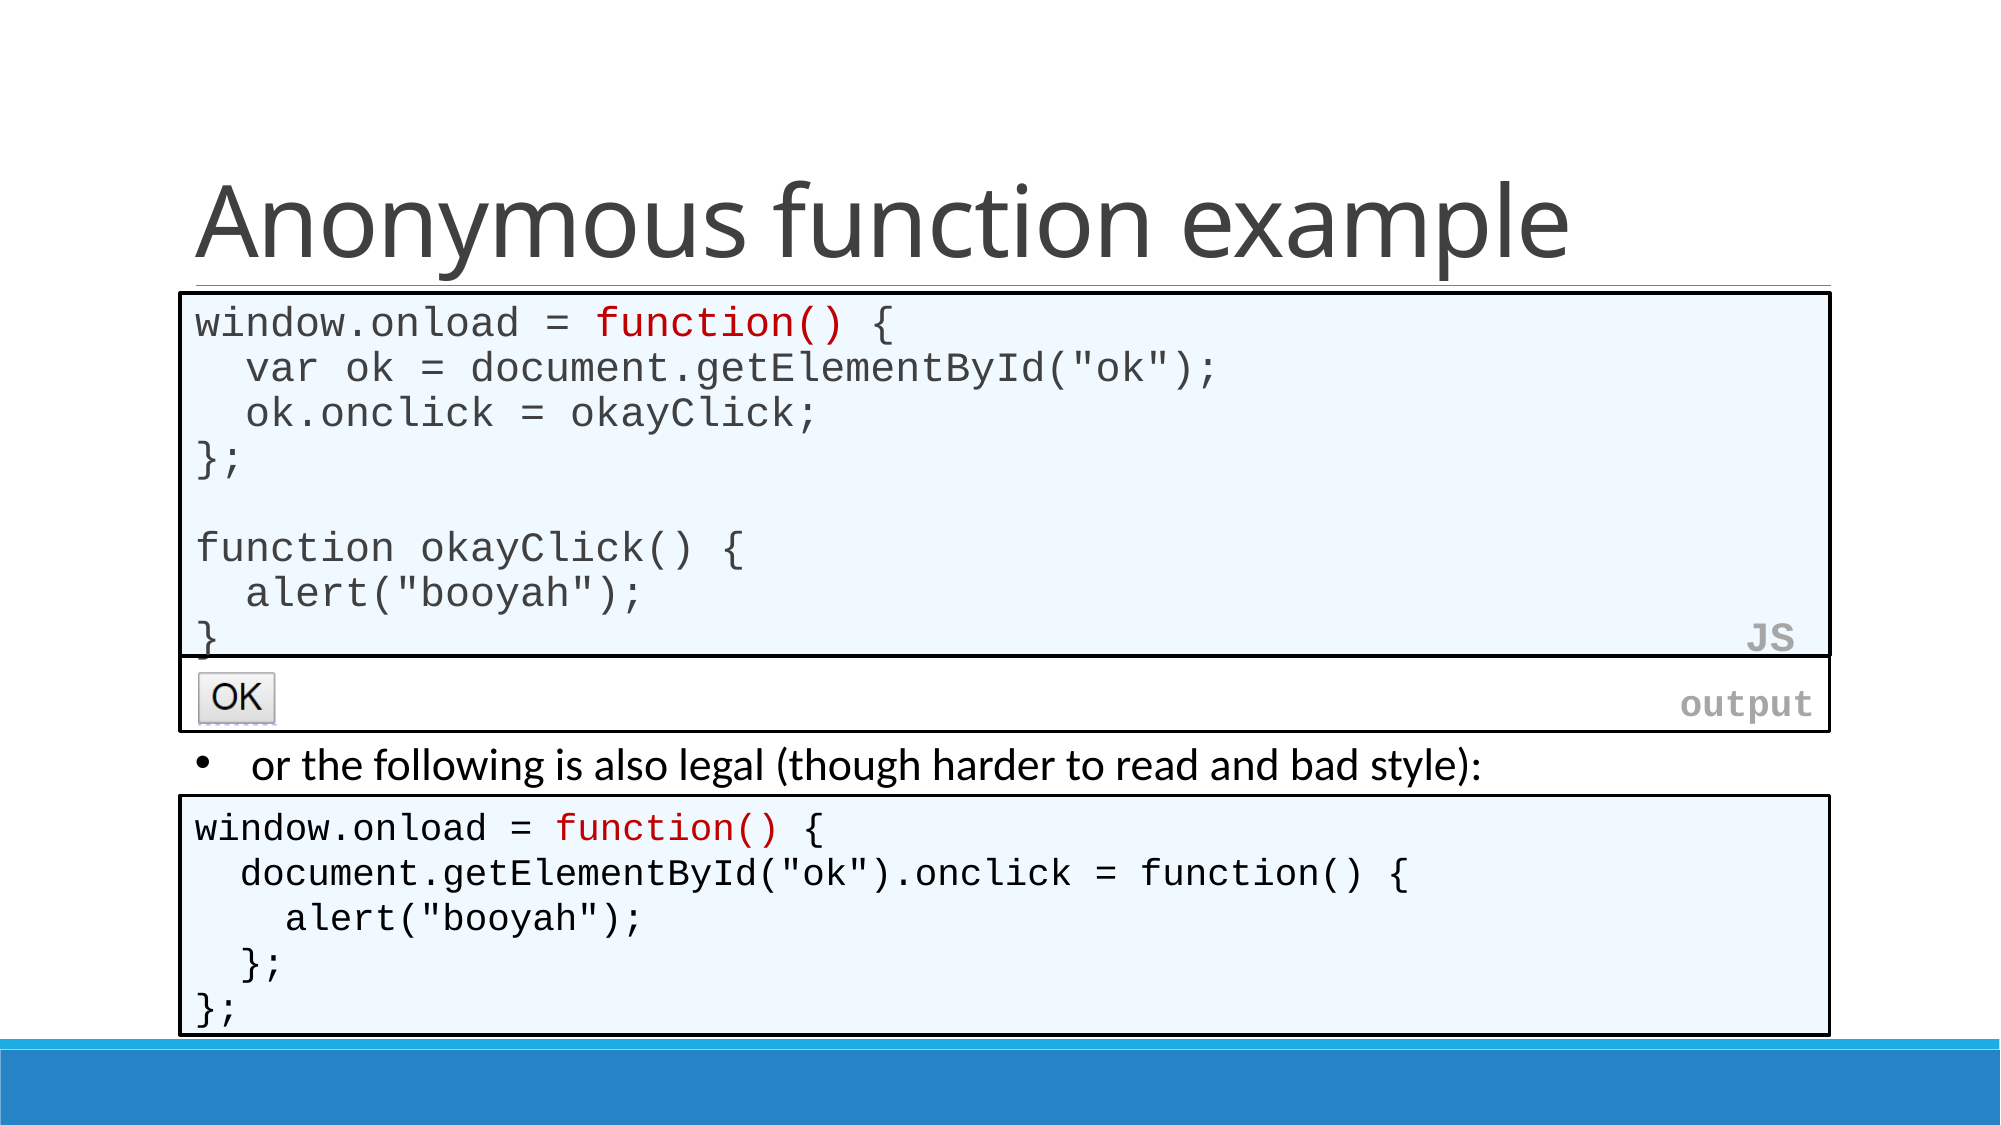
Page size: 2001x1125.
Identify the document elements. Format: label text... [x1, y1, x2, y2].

text_box output [179, 656, 1830, 727]
picture [197, 669, 280, 726]
text_box window.onload = function() { document.getElementById("ok").onclick = function() { alert("booyah"); }; }; [179, 795, 1830, 1036]
text_box or the following is also legal (though harder to read and bad style): [179, 727, 1830, 795]
title Anonymous function example [180, 47, 1830, 285]
list window.onload = function() { var ok = document.getElementById("ok"); ok.onclick = okayClick; }; function okayClick() { alert("booyah"); } JS [180, 292, 1830, 656]
